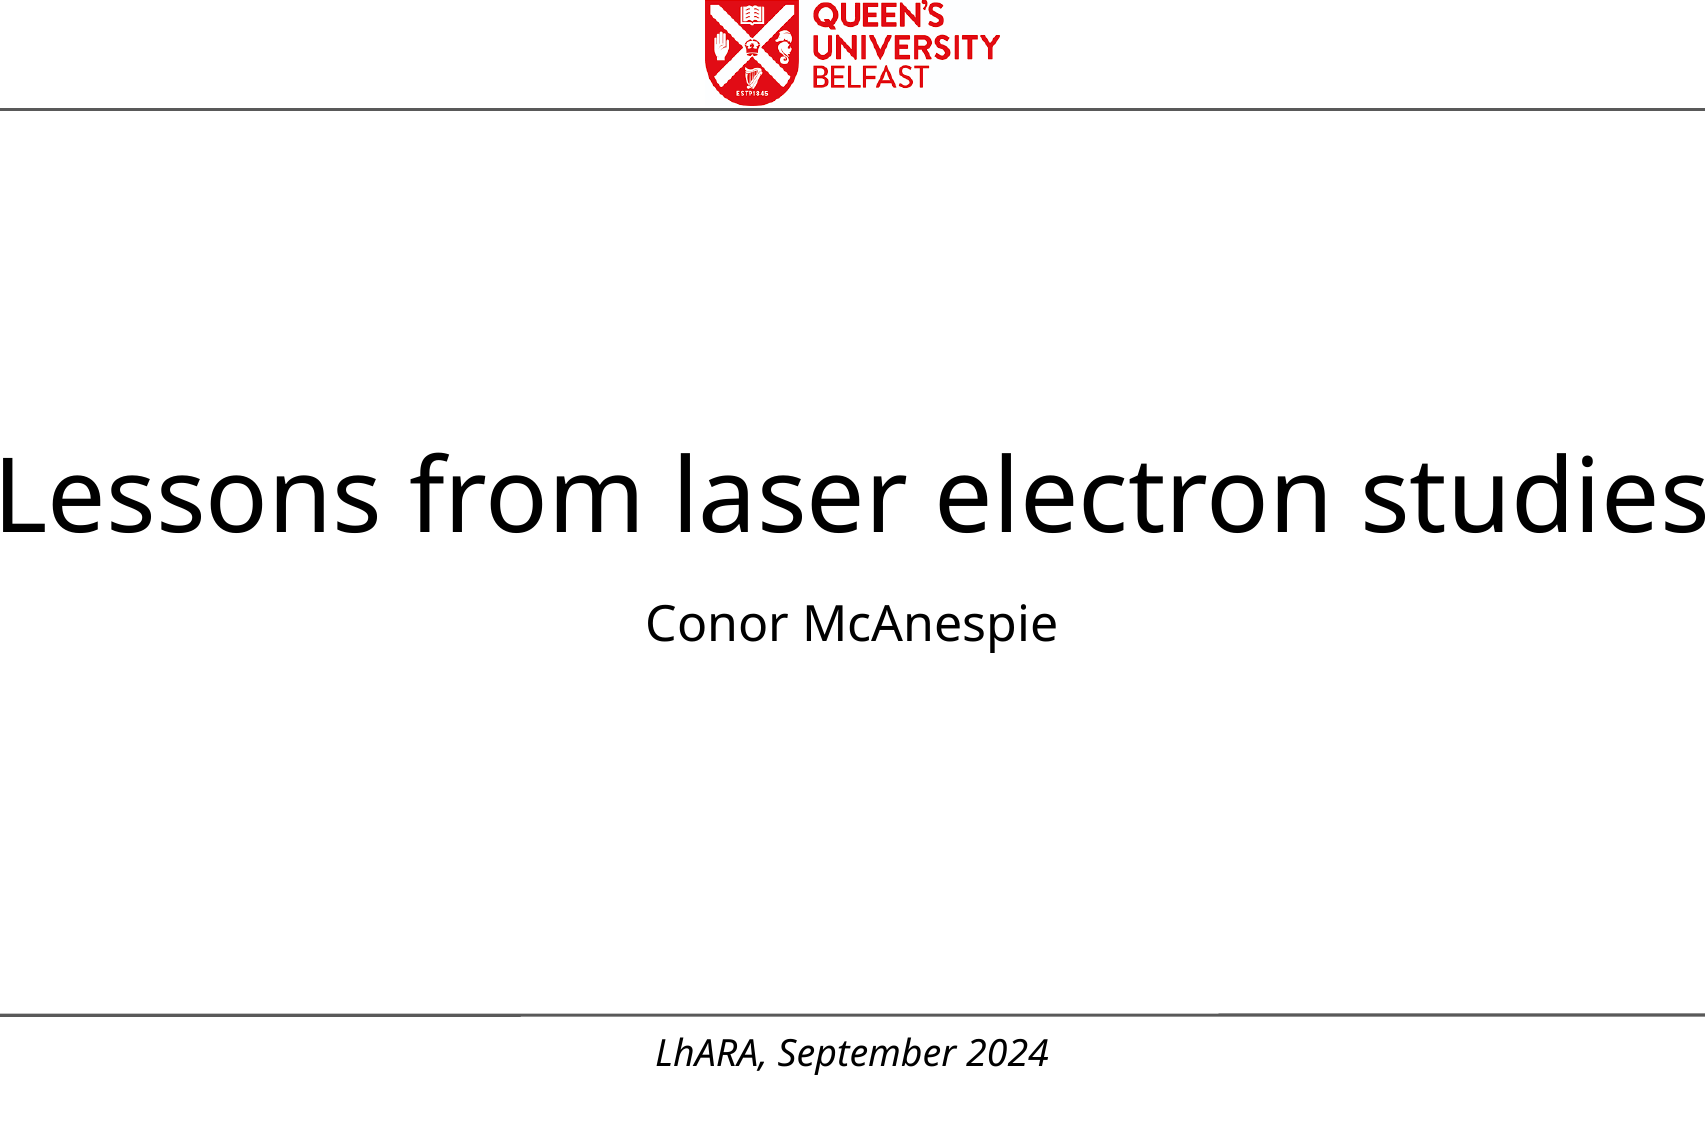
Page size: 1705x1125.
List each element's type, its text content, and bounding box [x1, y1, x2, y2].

text_box LhARA, September 2024 [102, 1021, 1603, 1082]
picture [705, 0, 1000, 106]
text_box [0, 109, 1705, 1016]
